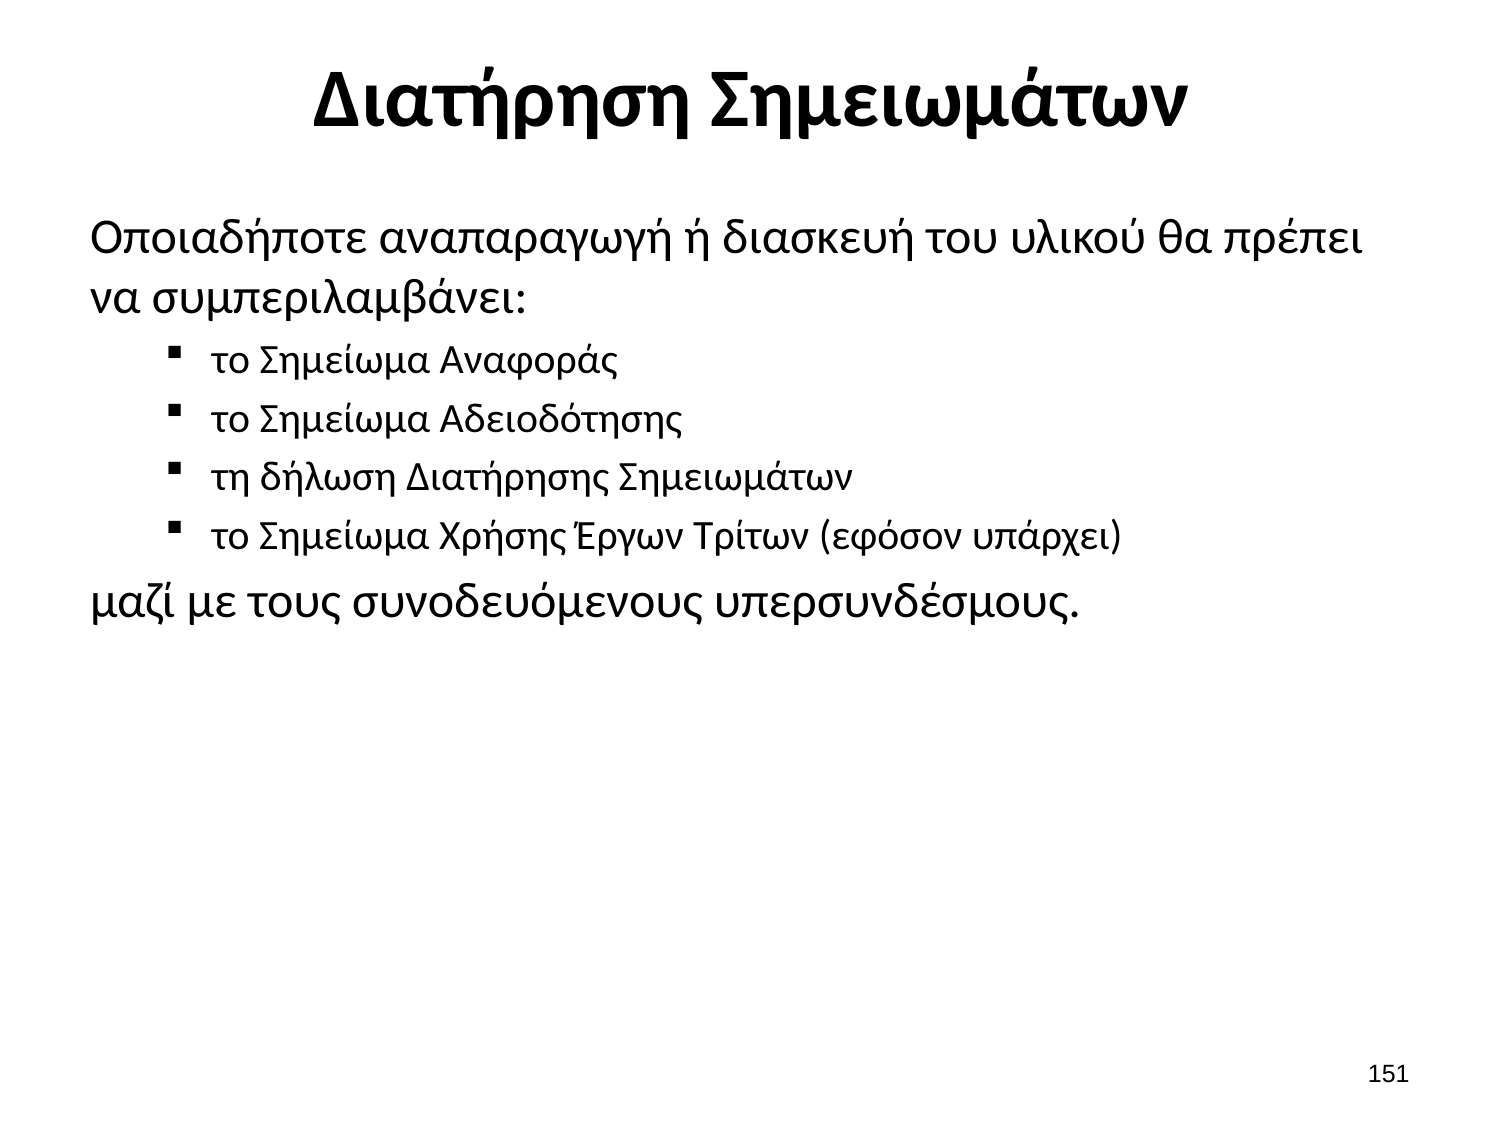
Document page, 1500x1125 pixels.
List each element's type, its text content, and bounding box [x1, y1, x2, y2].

slide_number 150 [1074, 1042, 1425, 1103]
list Οποιαδήποτε αναπαραγωγή ή διασκευή του υλικού θα πρέπει να συμπεριλαμβάνει: το Σημείωμα Αναφοράς το Σημείωμα Αδειοδότησης τη δήλωση Διατήρησης Σημειωμάτων το Σημείωμα Χρήσης Έργων Τρίτων (εφόσον υπάρχει) μαζί με τους συνοδευόμενους υπερσυνδέσμους. [75, 196, 1425, 1024]
title Διατήρηση Σημειωμάτων [76, 19, 1427, 169]
